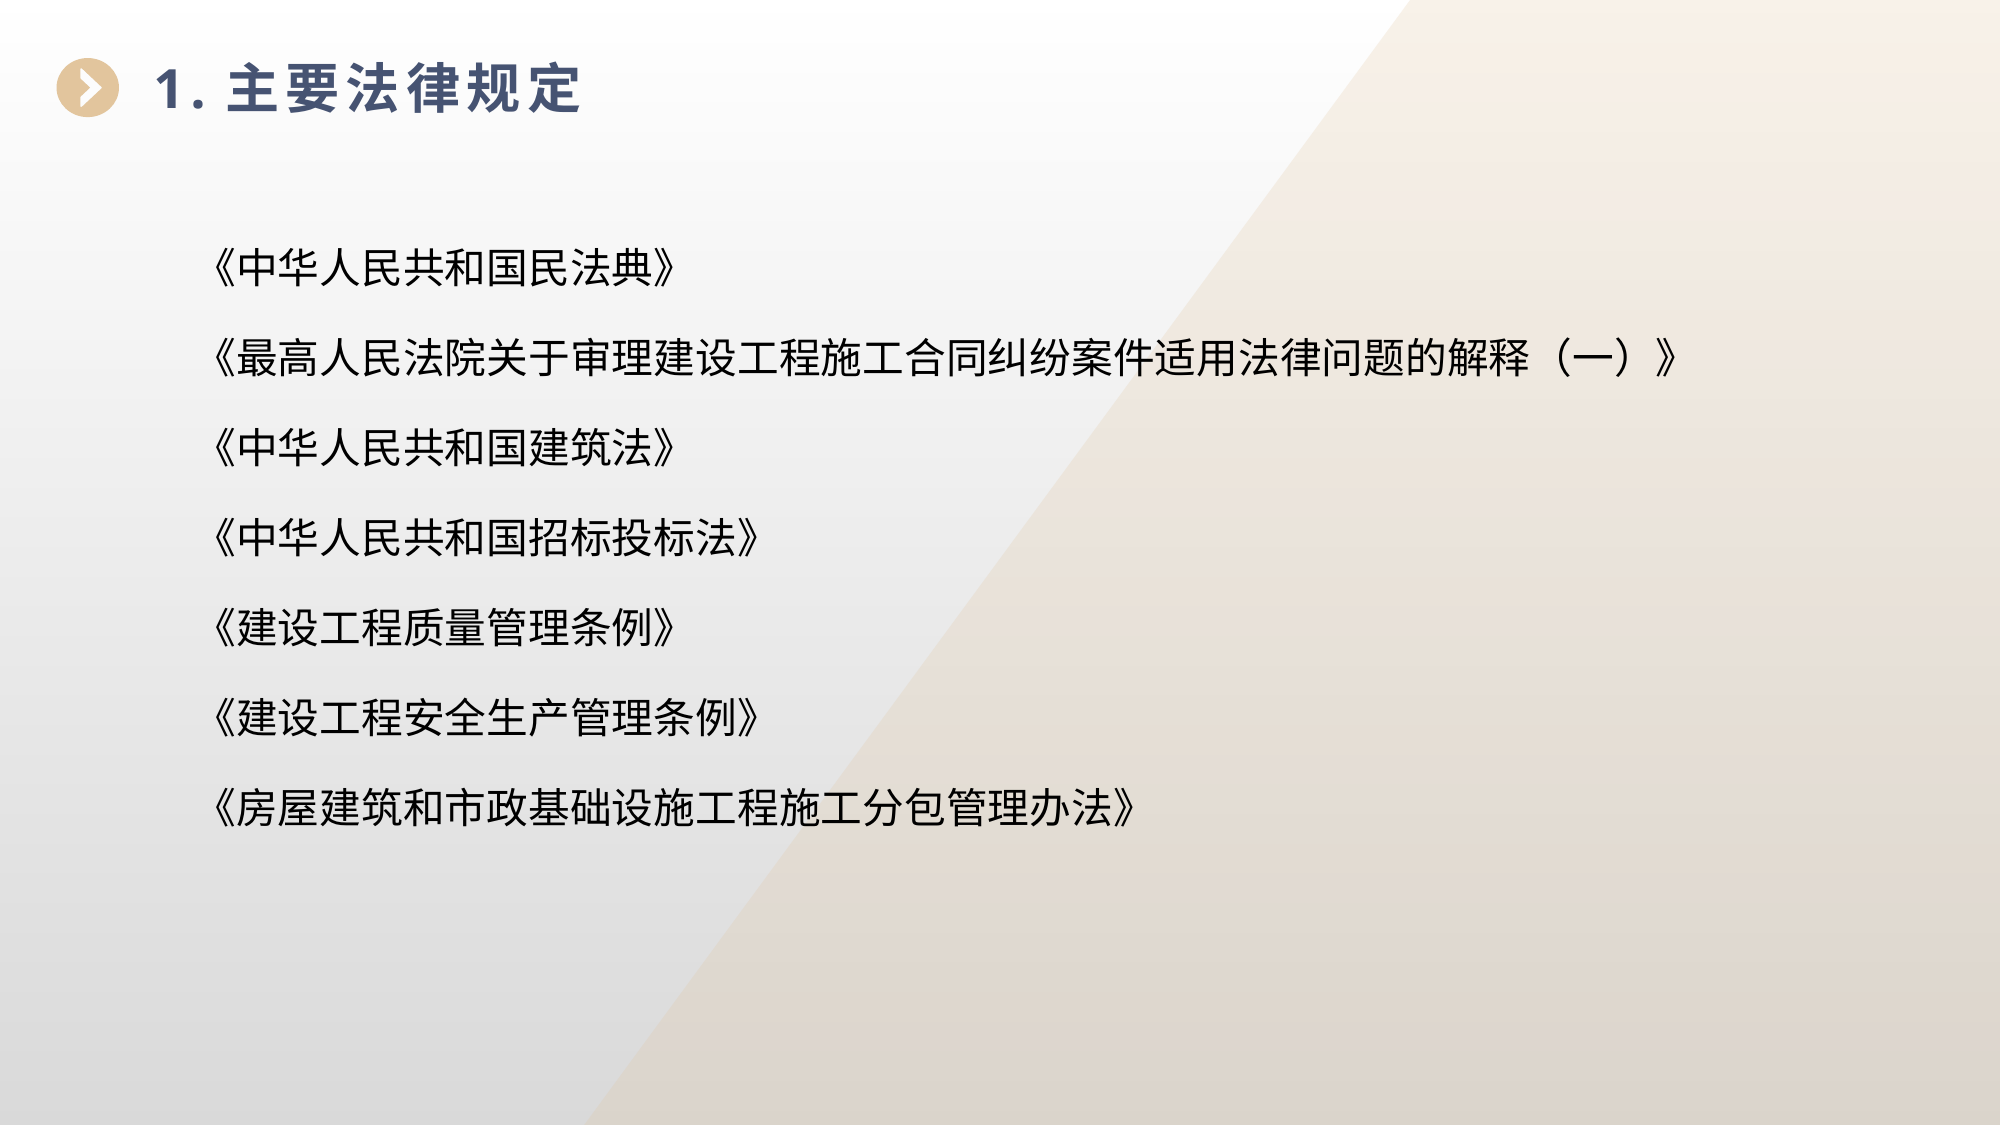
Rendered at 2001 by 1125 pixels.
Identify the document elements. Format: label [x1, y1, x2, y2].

text_box [136, 0, 2000, 1125]
text_box [56, 58, 119, 118]
